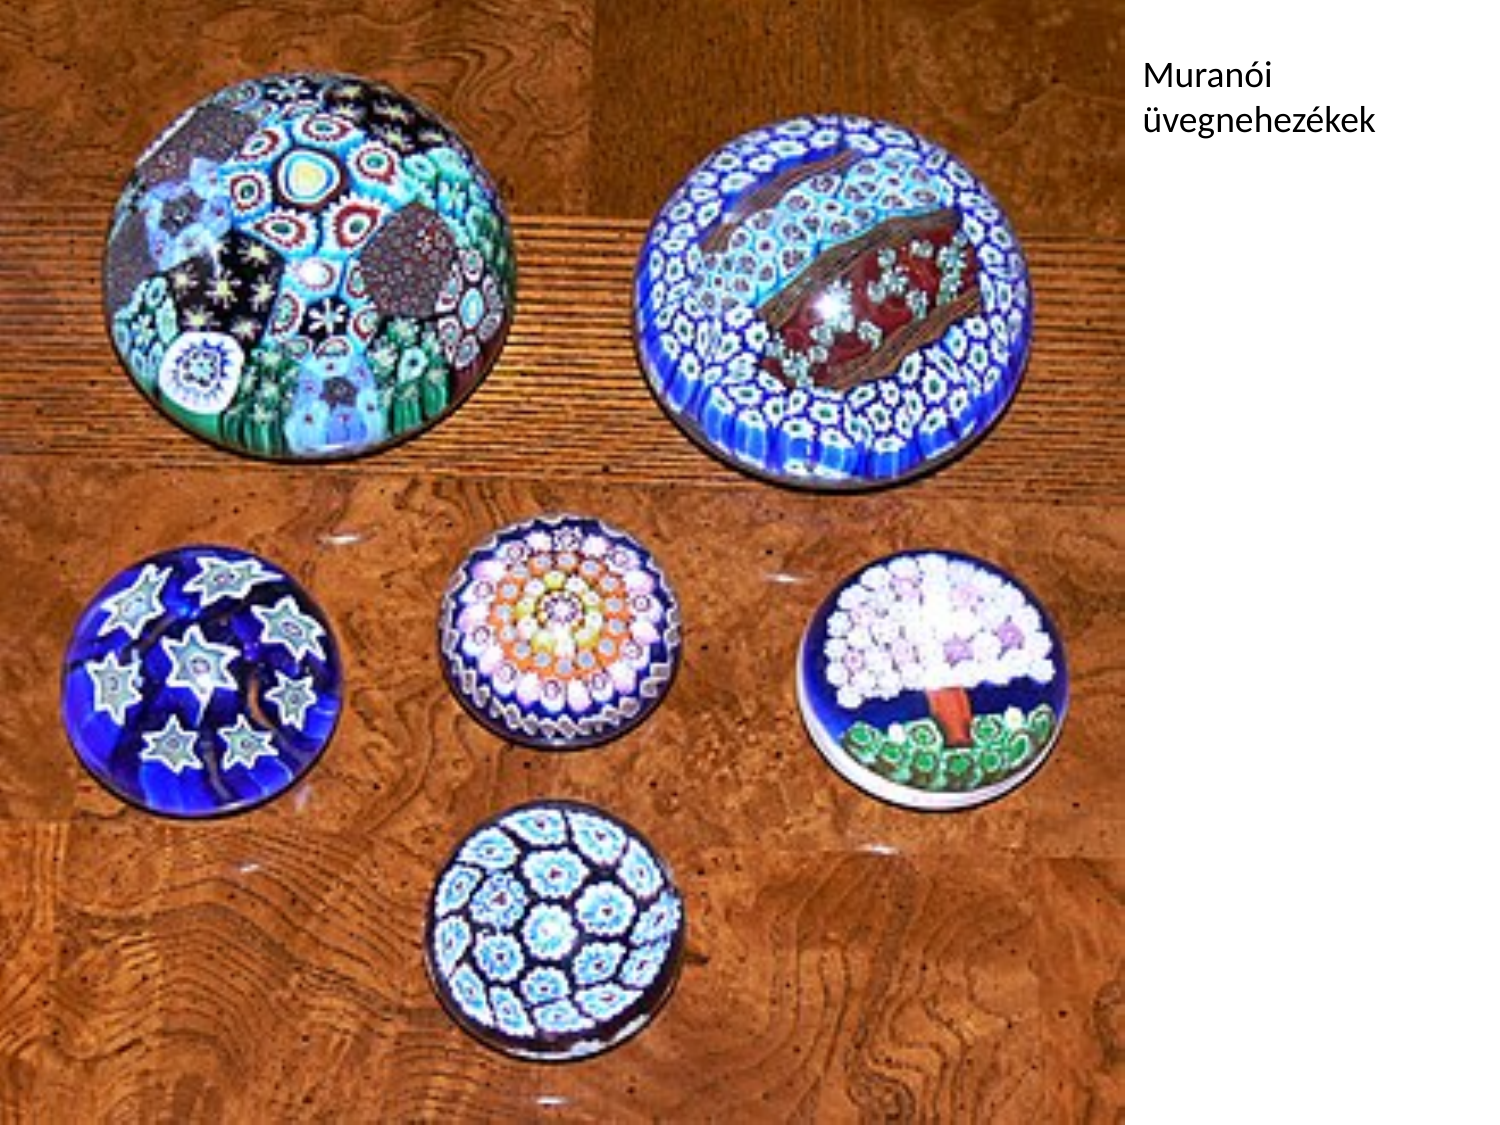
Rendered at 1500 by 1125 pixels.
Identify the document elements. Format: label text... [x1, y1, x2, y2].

text_box Muranói üvegnehezékek [1128, 42, 1436, 148]
picture [0, 0, 1126, 1125]
